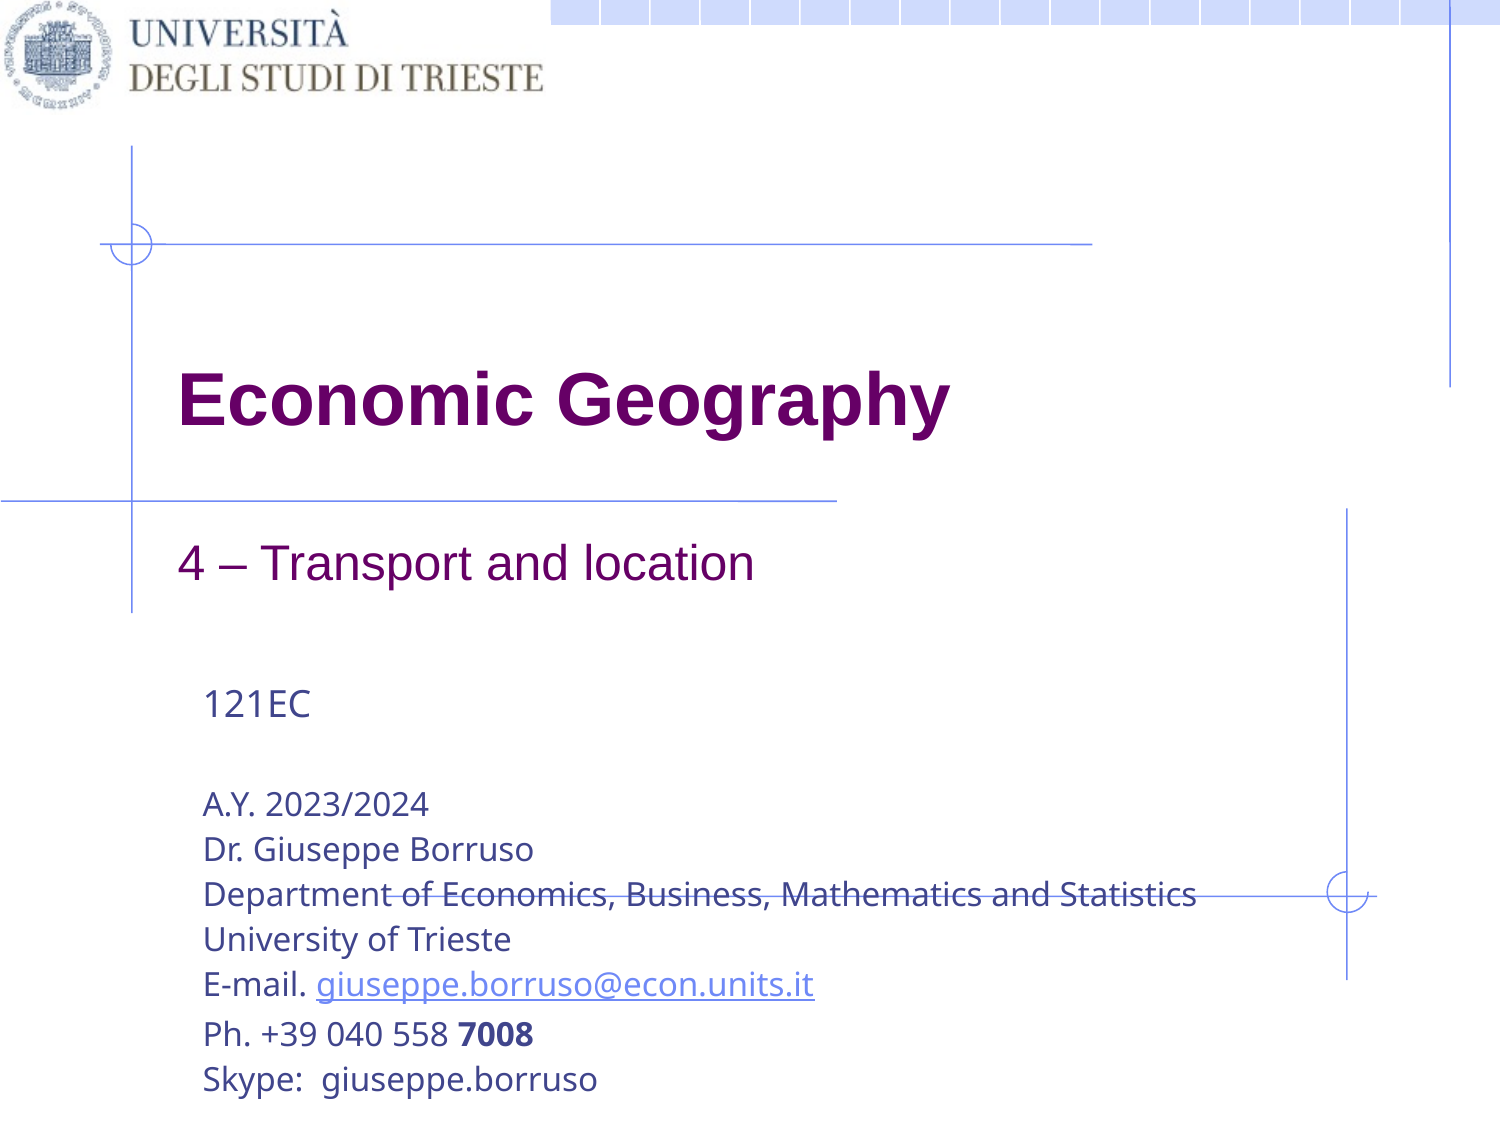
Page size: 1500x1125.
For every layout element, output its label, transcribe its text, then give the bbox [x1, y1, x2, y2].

title Economic Geography 4 – Transport and location [162, 410, 1438, 599]
text_box 121EC A.Y. 2023/2024 Dr. Giuseppe Borruso Department of Economics, Business, Mathematics and Statistics University of Trieste E-mail. giuseppe.borruso@econ.units.it Ph. +39 040 558 7008 Skype: giuseppe.borruso [187, 567, 1238, 856]
picture [0, 0, 546, 115]
